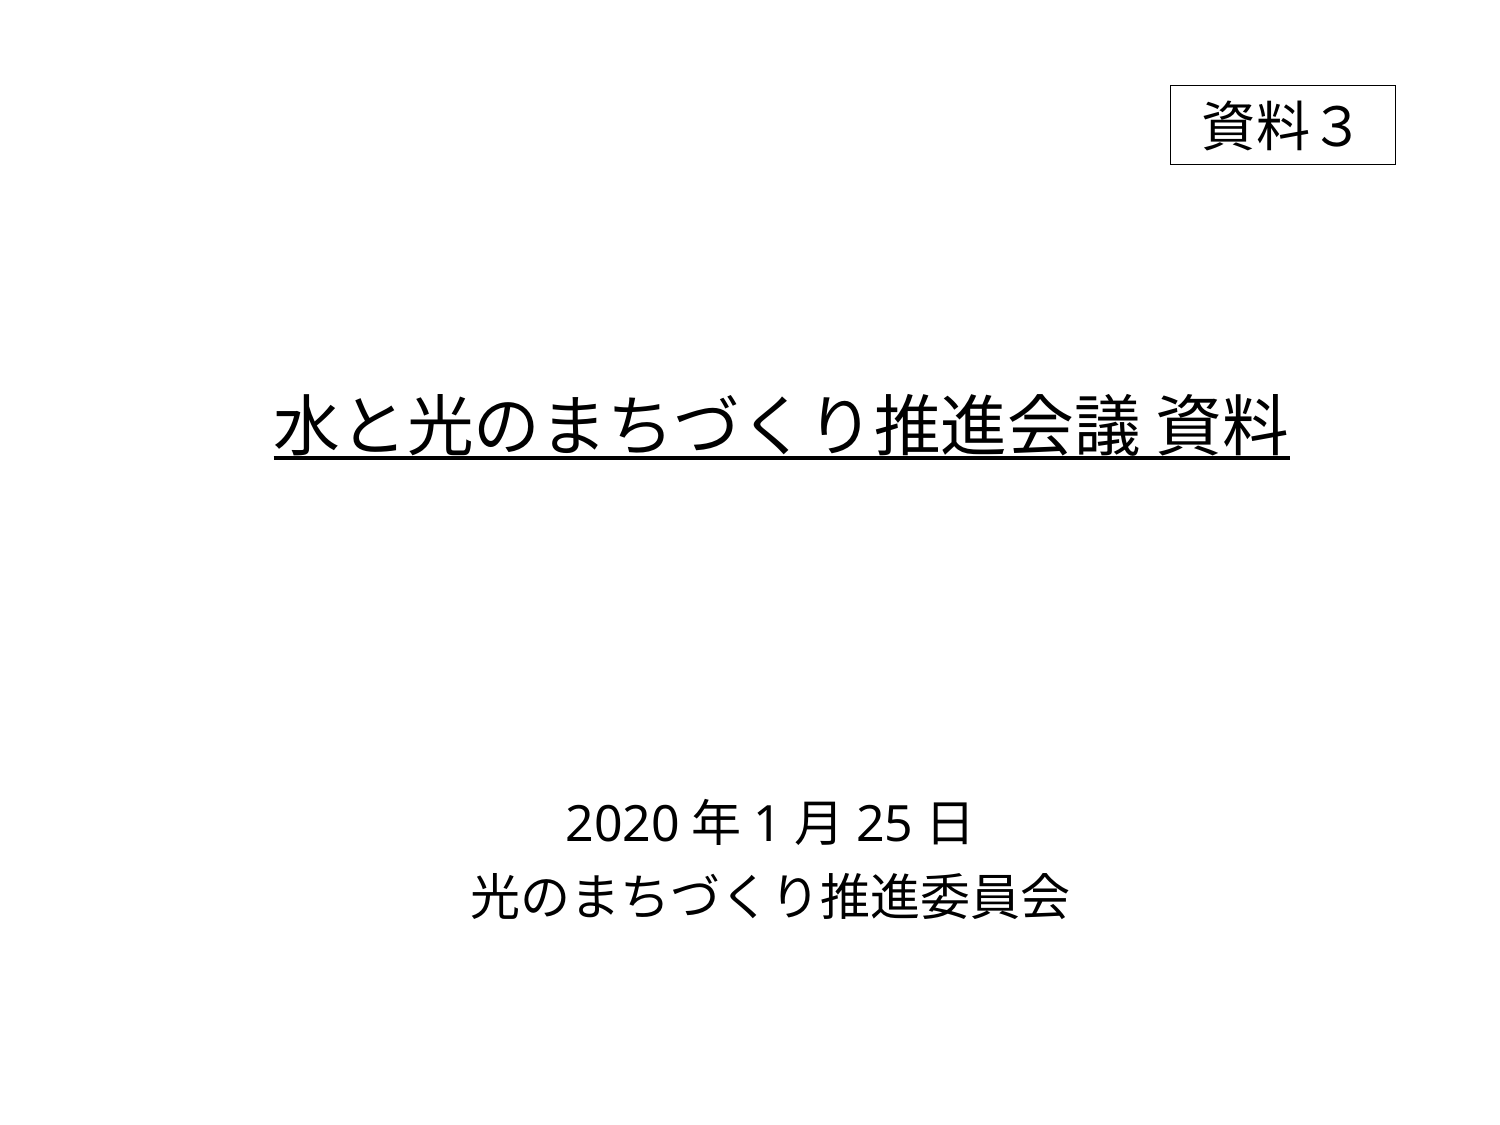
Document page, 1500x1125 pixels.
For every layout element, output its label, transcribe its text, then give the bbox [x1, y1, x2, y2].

subtitle 2020年1月25日 光のまちづくり推進委員会 [245, 790, 1296, 986]
text_box 資料３ [1170, 85, 1396, 165]
title 水と光のまちづくり推進会議 資料 [144, 308, 1420, 550]
